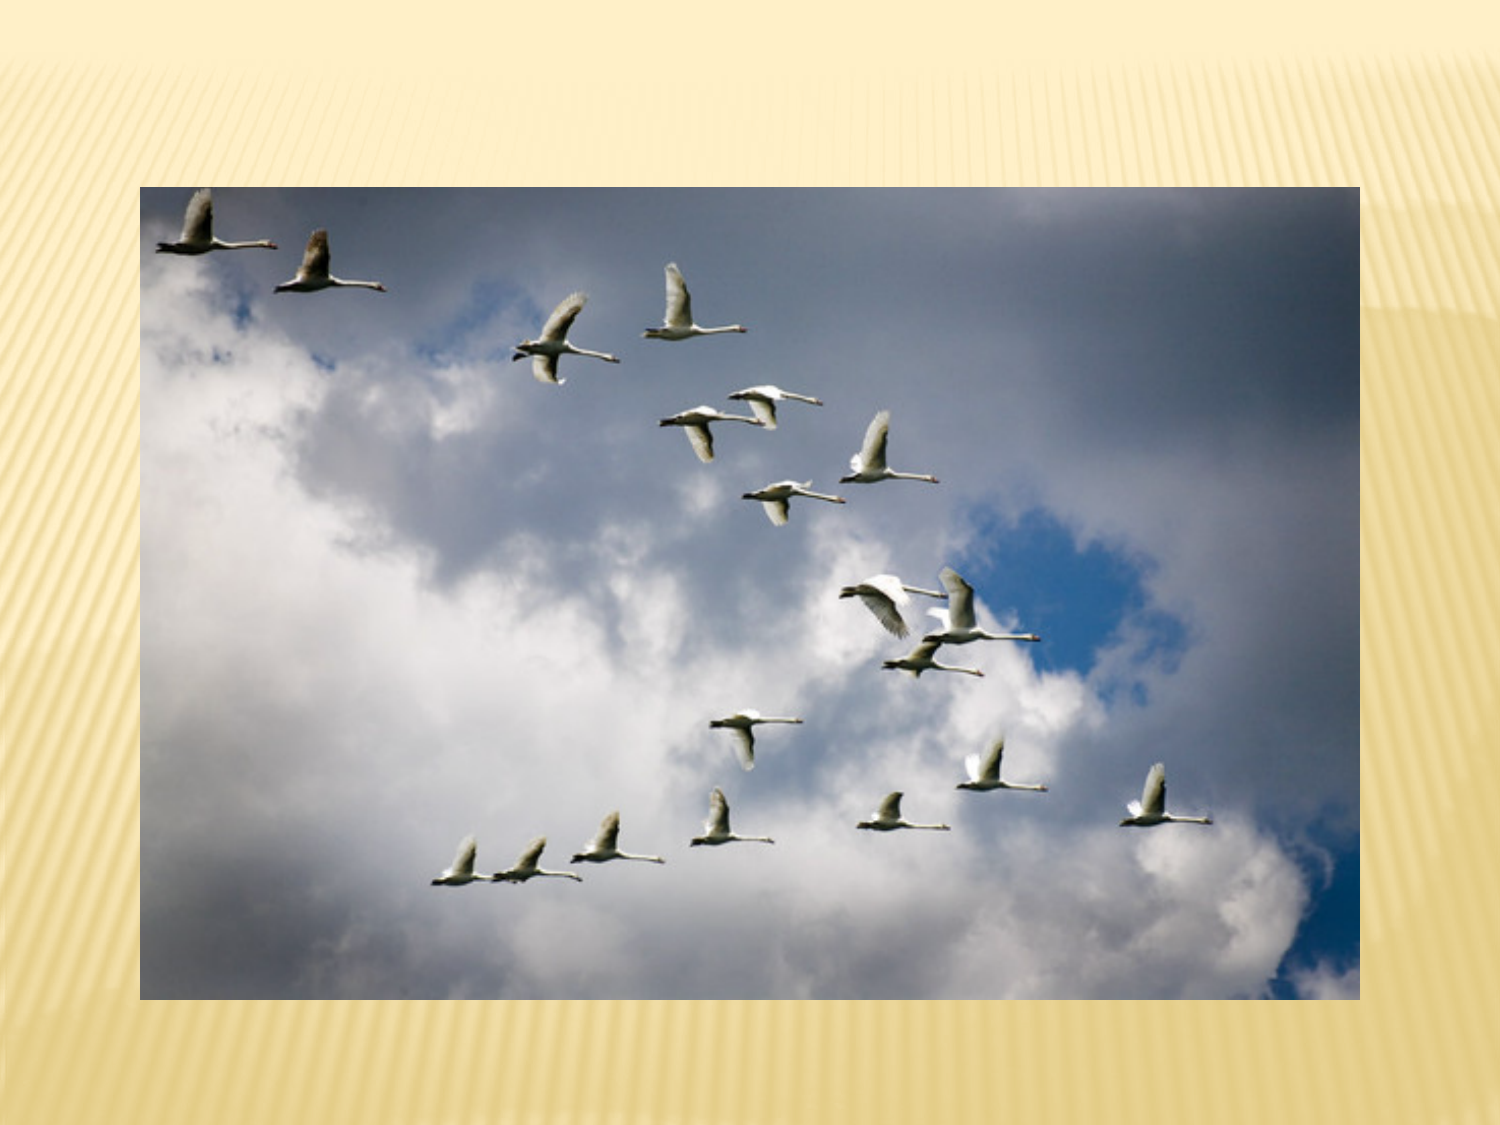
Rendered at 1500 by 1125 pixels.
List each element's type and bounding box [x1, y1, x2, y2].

picture [140, 187, 1360, 1001]
